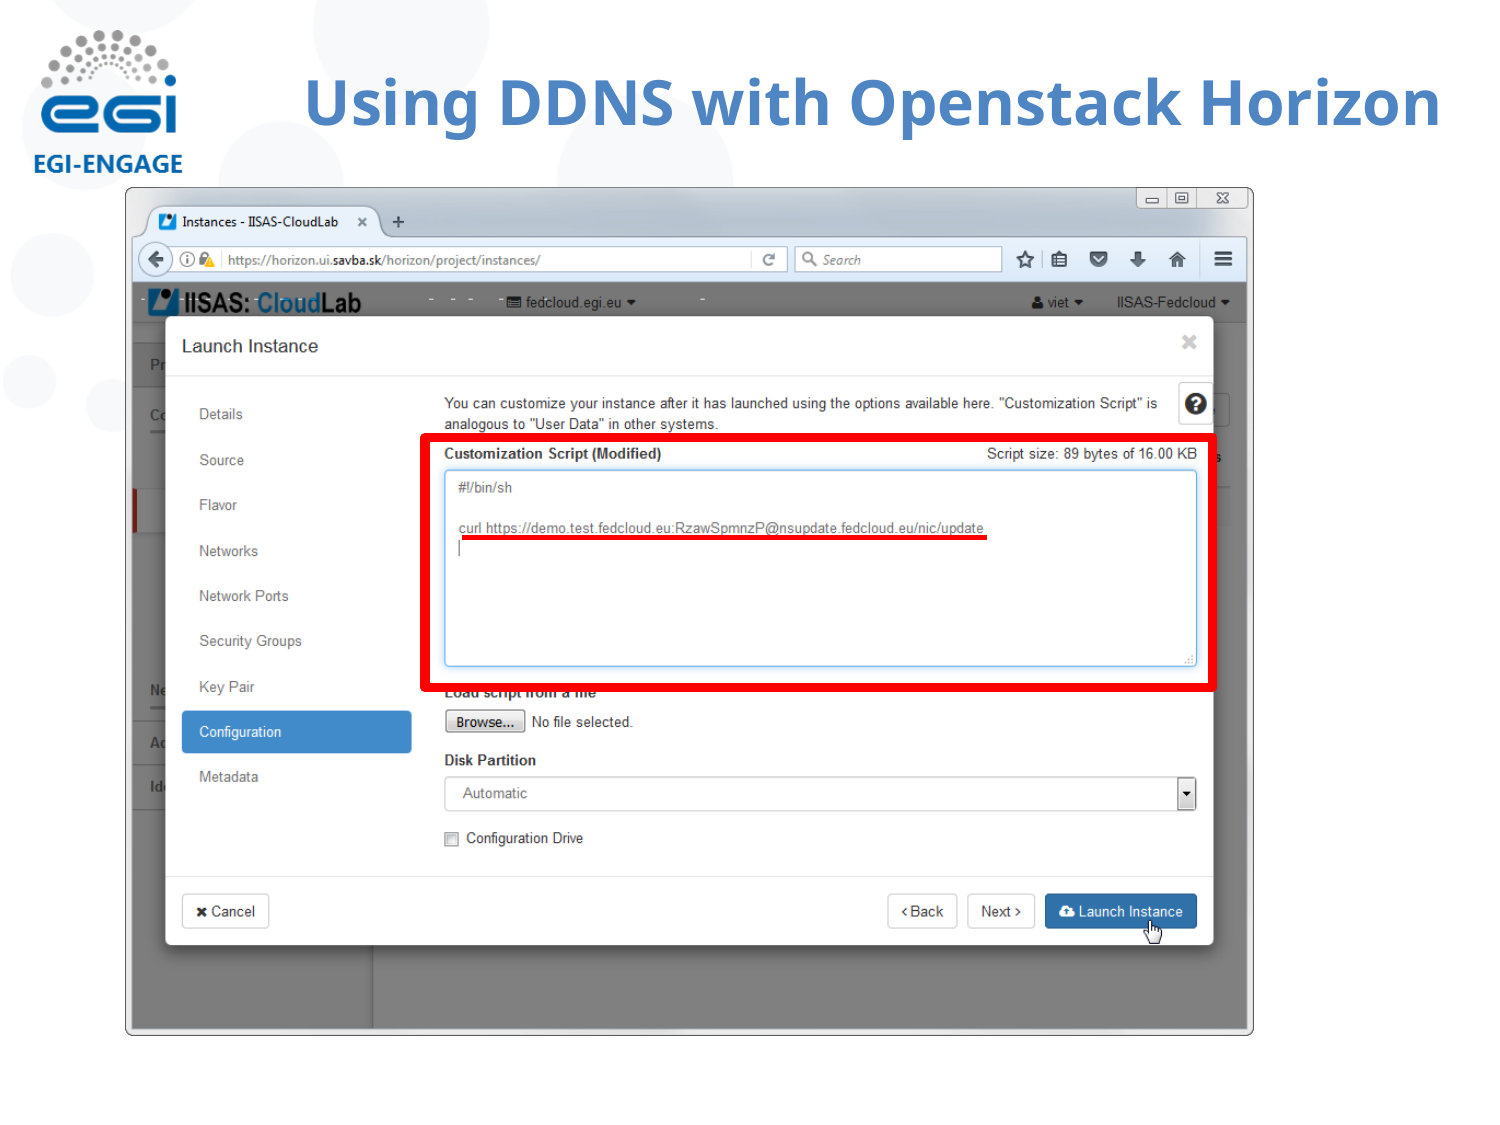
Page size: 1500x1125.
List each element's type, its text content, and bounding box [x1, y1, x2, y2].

title Using DDNS with Openstack Horizon [253, 30, 1459, 171]
picture [3, 0, 1255, 1036]
